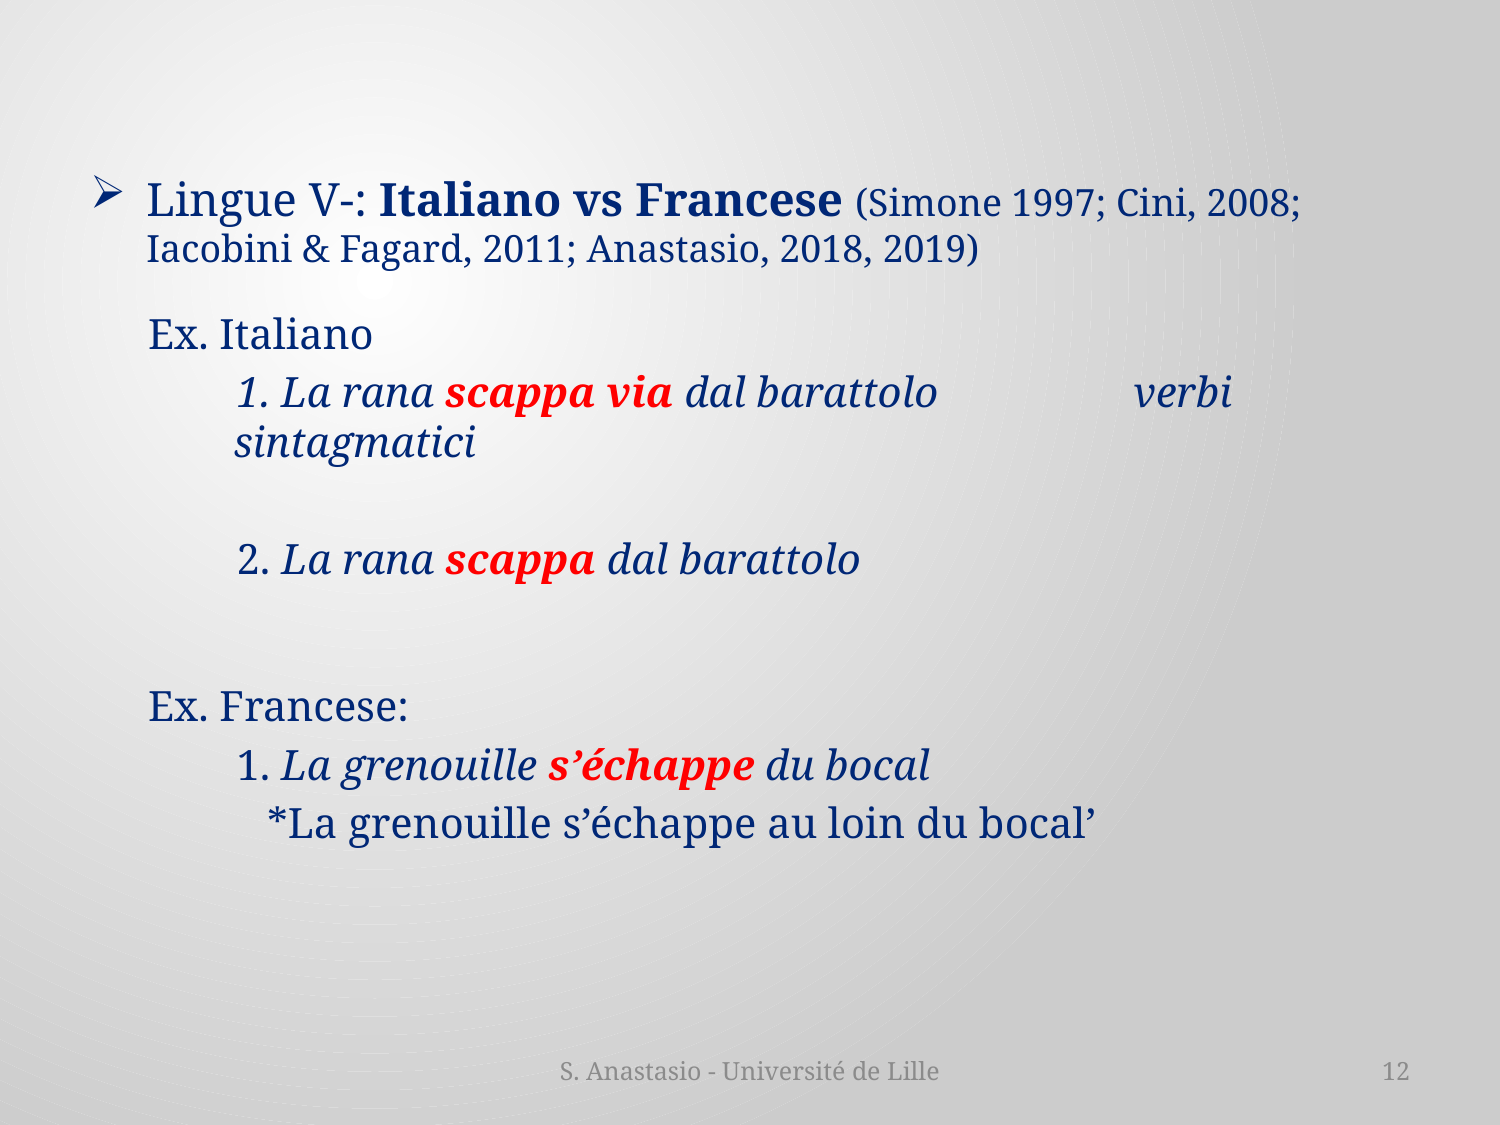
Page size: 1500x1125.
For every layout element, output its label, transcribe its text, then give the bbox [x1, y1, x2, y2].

list Lingue V-: Italiano vs Francese (Simone 1997; Cini, 2008; Iacobini & Fagard, 2011; Anastasio, 2018, 2019) Ex. Italiano La rana scappa via dal barattolo verbi sintagmatici 2. La rana scappa dal barattolo Ex. Francese: 1. La grenouille s’échappe du bocal *La grenouille s’échappe au loin du bocal’ [75, 113, 1454, 1000]
footer S. Anastasio - Université de Lille [512, 1042, 988, 1103]
slide_number 12 [1074, 1042, 1425, 1103]
